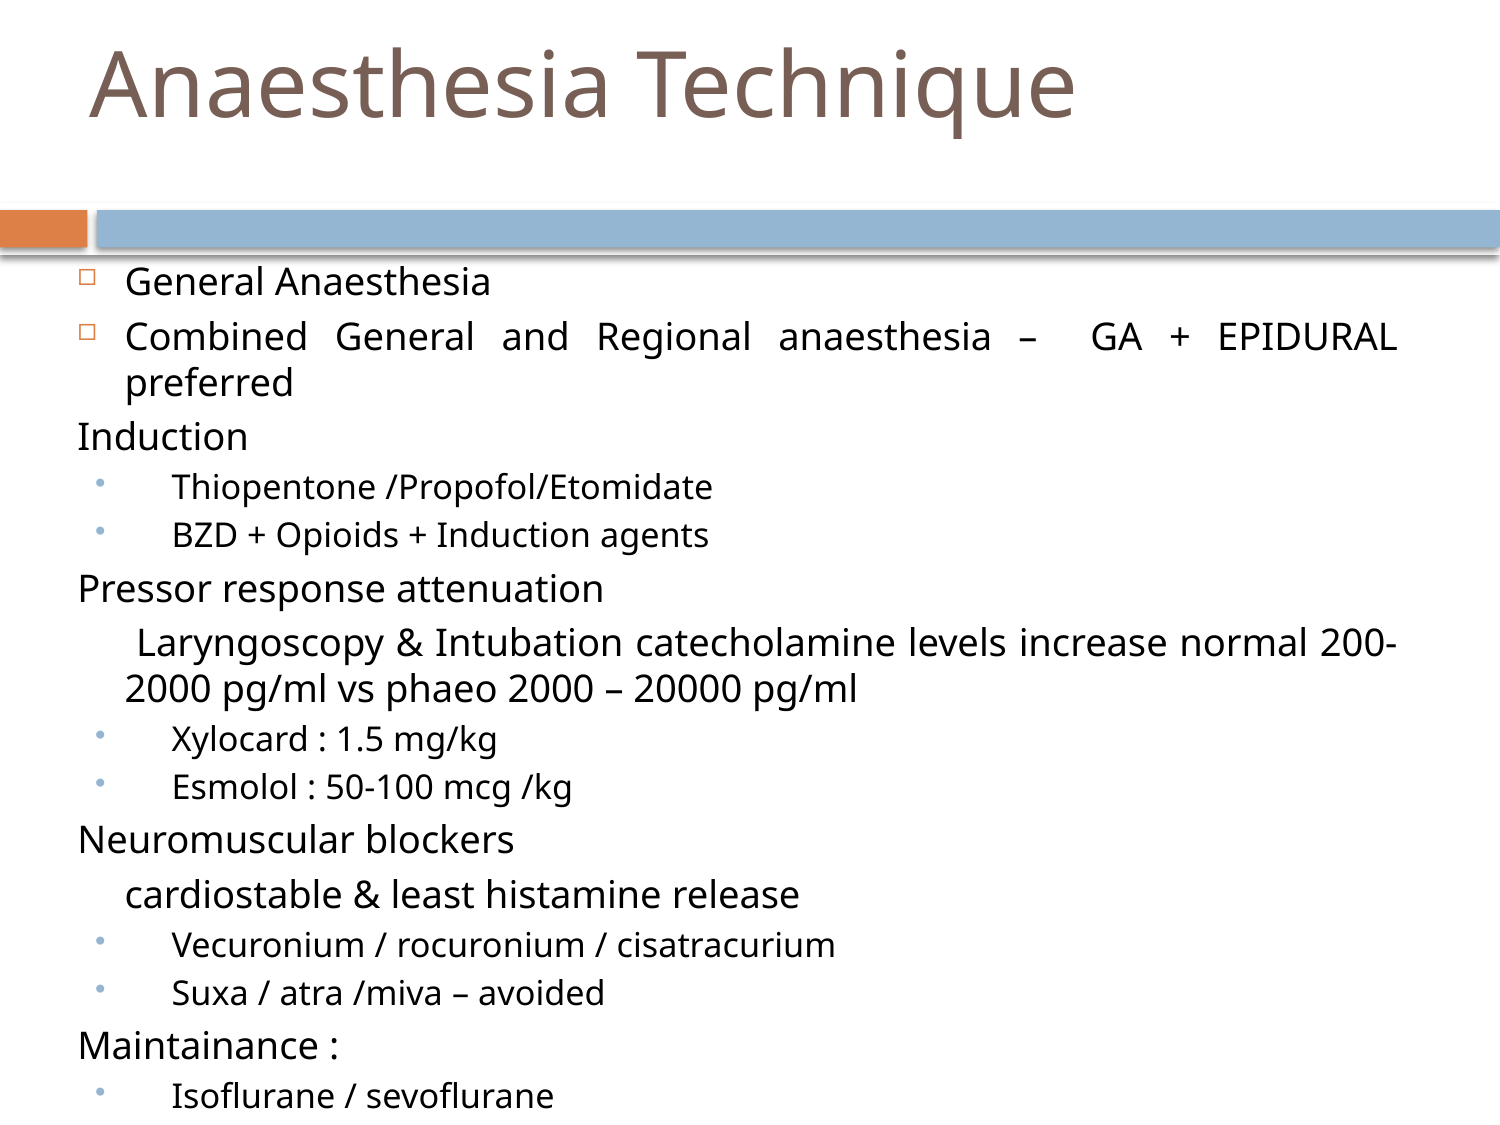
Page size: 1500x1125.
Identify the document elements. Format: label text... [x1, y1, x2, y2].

title Anaesthesia Technique [75, 0, 1425, 163]
list General Anaesthesia Combined General and Regional anaesthesia – GA + EPIDURAL preferred Induction Thiopentone /Propofol/Etomidate BZD + Opioids + Induction agents Pressor response attenuation Laryngoscopy & Intubation catecholamine levels increase normal 200-2000 pg/ml vs phaeo 2000 – 20000 pg/ml Xylocard : 1.5 mg/kg Esmolol : 50-100 mcg /kg Neuromuscular blockers cardiostable & least histamine release Vecuronium / rocuronium / cisatracurium Suxa / atra /miva – avoided Maintainance : Isoflurane / sevoflurane [62, 249, 1413, 1125]
